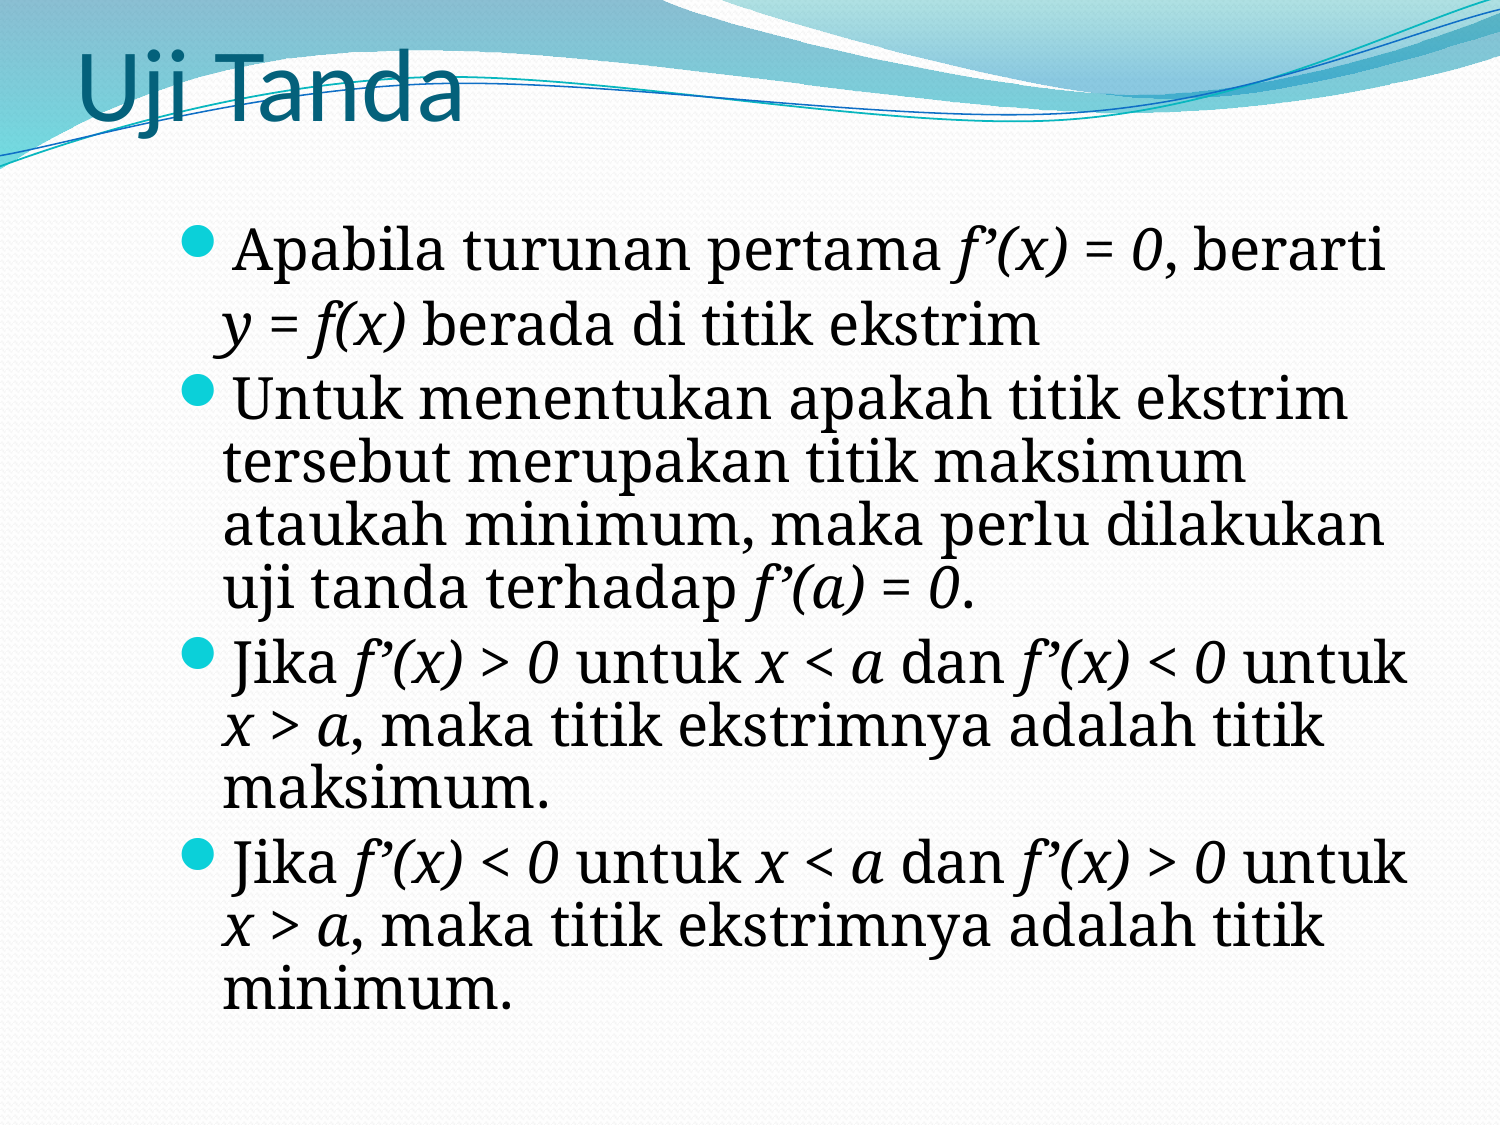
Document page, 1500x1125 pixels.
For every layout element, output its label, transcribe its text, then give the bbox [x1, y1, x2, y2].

title Uji Tanda [74, 12, 1426, 143]
list Apabila turunan pertama f’(x) = 0, berarti y = f(x) berada di titik ekstrim Untuk menentukan apakah titik ekstrim tersebut merupakan titik maksimum ataukah minimum, maka perlu dilakukan uji tanda terhadap f’(a) = 0. Jika f’(x) > 0 untuk x < a dan f’(x) < 0 untuk x > a, maka titik ekstrimnya adalah titik maksimum. Jika f’(x) < 0 untuk x < a dan f’(x) > 0 untuk x > a, maka titik ekstrimnya adalah titik minimum. [162, 212, 1463, 1088]
